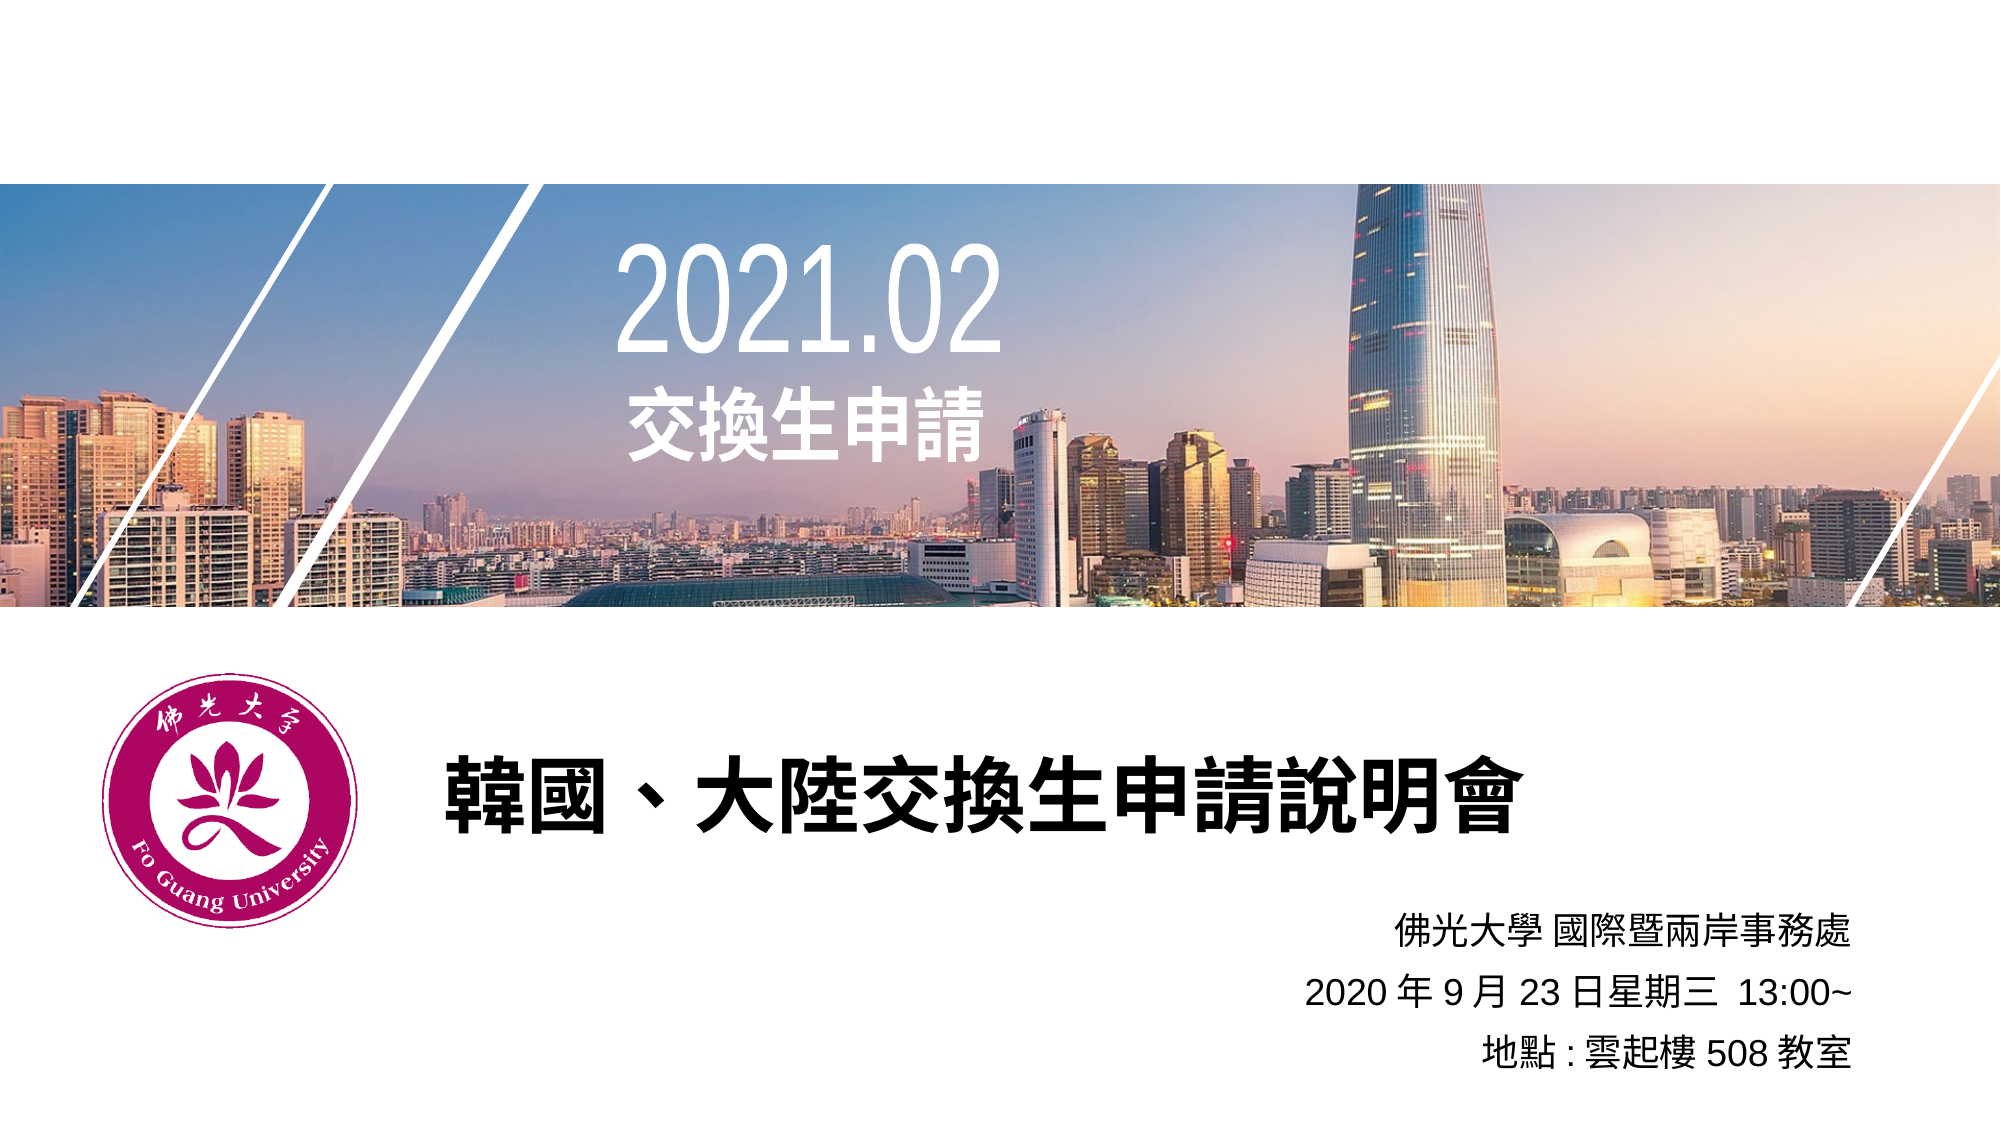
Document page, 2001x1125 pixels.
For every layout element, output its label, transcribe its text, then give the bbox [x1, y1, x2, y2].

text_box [71, 180, 277, 611]
picture [0, 184, 71, 608]
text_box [277, 180, 539, 611]
subtitle 佛光大學 國際暨兩岸事務處 2020年9月23日星期三 13:00~ 地點:雲起樓508教室 [1281, 904, 1868, 1089]
picture [100, 672, 360, 931]
title 韓國、大陸交換生申請說明會 [389, 715, 1833, 952]
picture [539, 184, 2000, 608]
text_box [1848, 353, 2000, 611]
